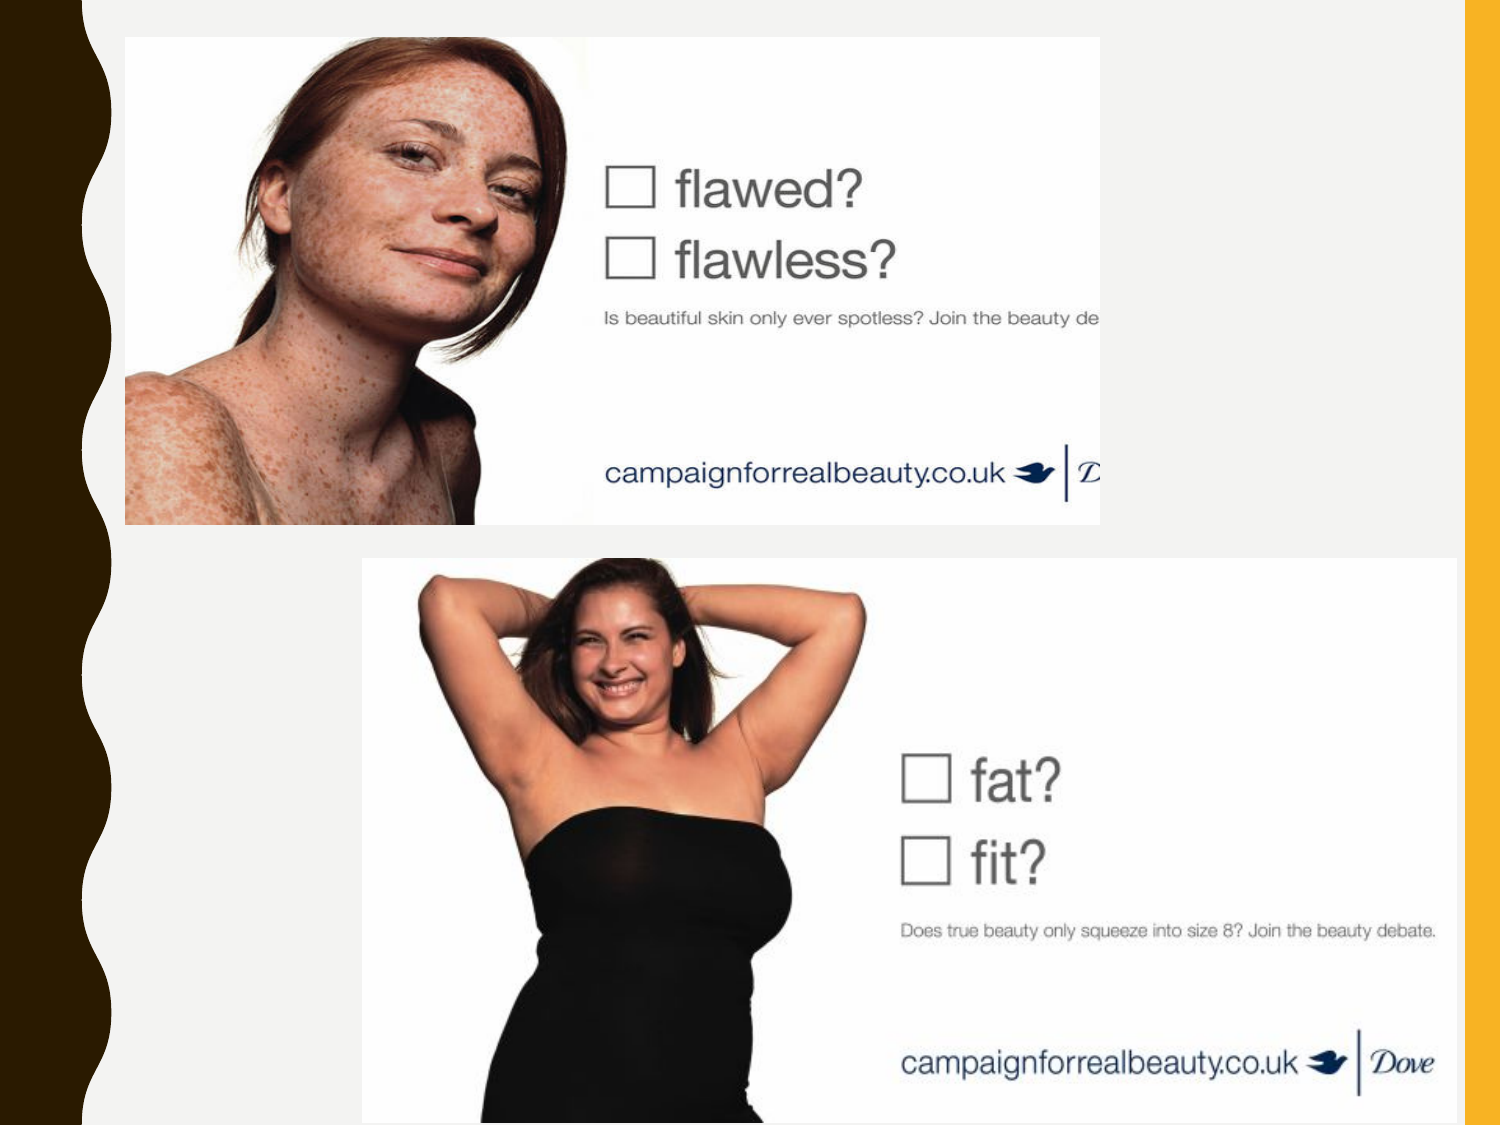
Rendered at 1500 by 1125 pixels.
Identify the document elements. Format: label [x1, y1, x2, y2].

picture [362, 558, 1457, 1123]
list [124, 37, 1100, 525]
